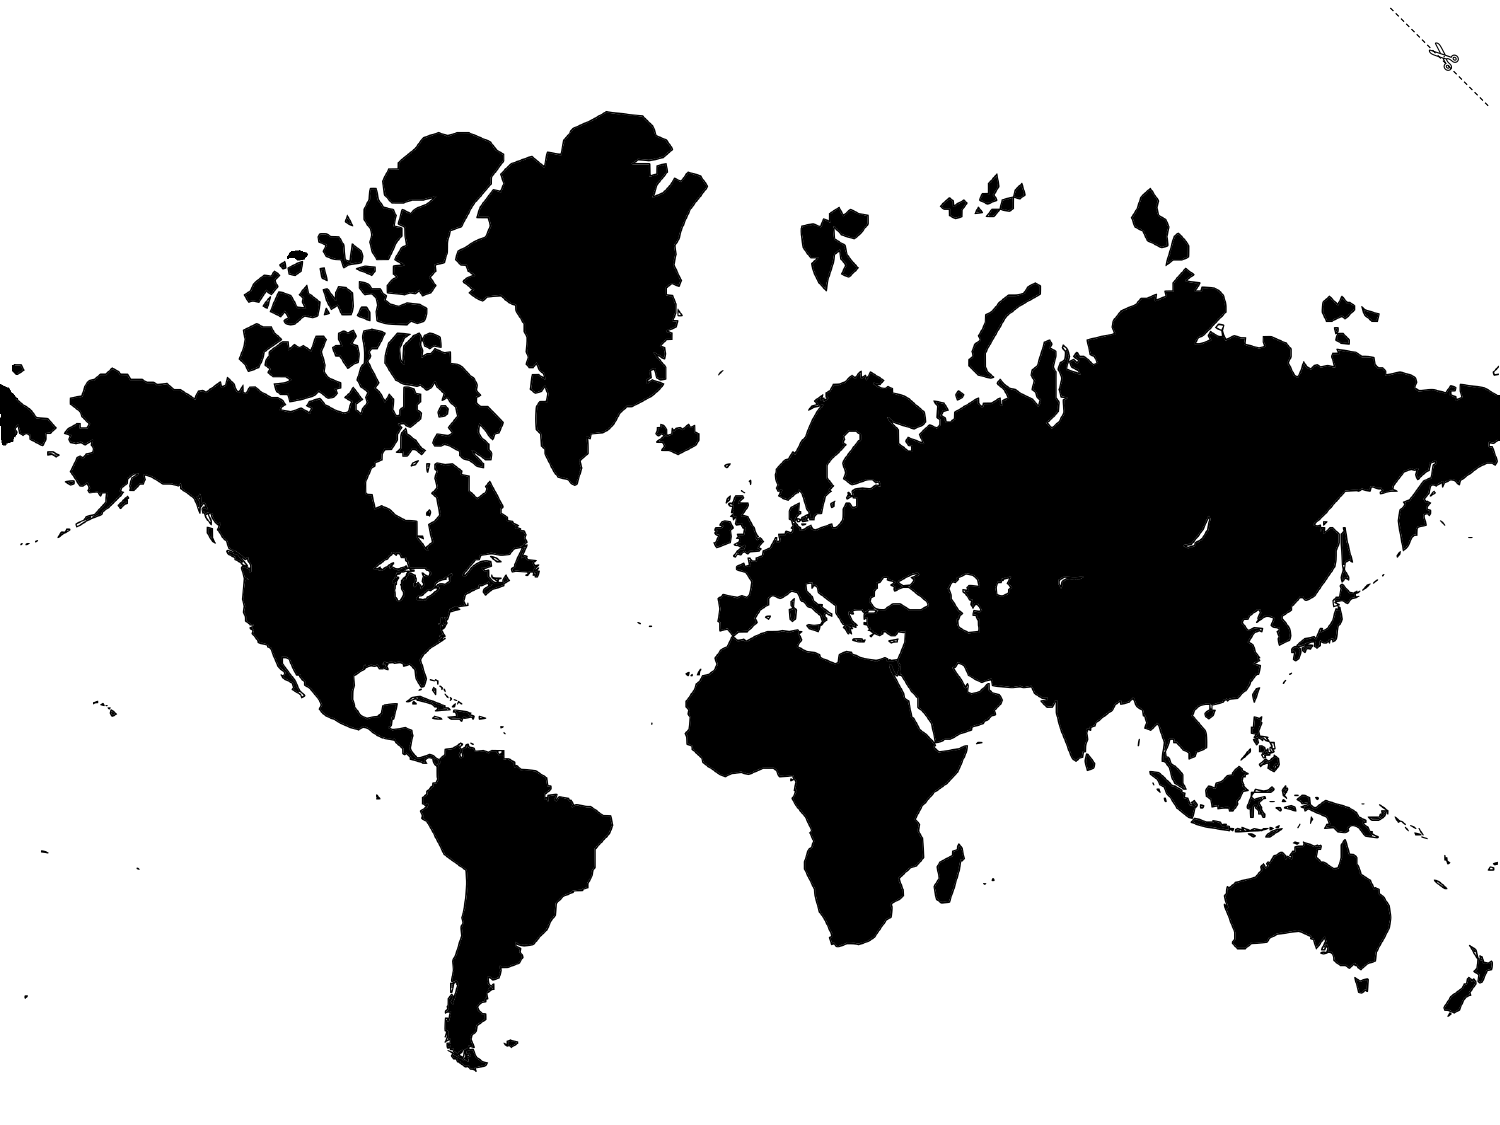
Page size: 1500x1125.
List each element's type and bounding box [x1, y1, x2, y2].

picture [0, 87, 1500, 1121]
text_box [1390, 8, 1491, 108]
